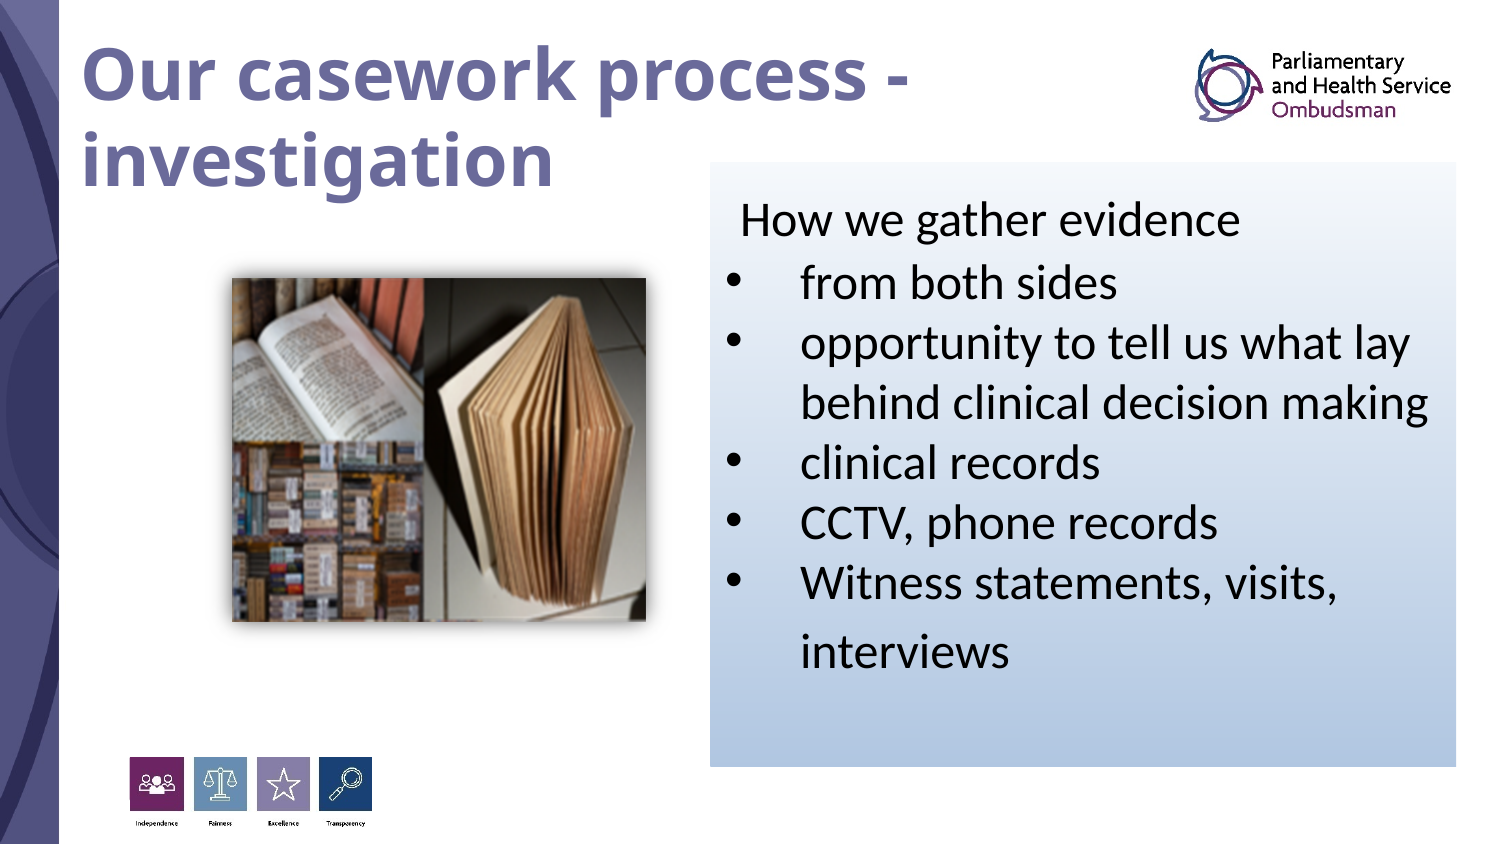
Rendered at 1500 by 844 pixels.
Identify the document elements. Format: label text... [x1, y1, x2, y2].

title Our casework process - investigation [64, 20, 1425, 210]
picture [0, 0, 1500, 844]
text_box How we gather evidence from both sides opportunity to tell us what lay behind clinical decision making clinical records CCTV, phone records Witness statements, visits, interviews [710, 162, 1457, 767]
